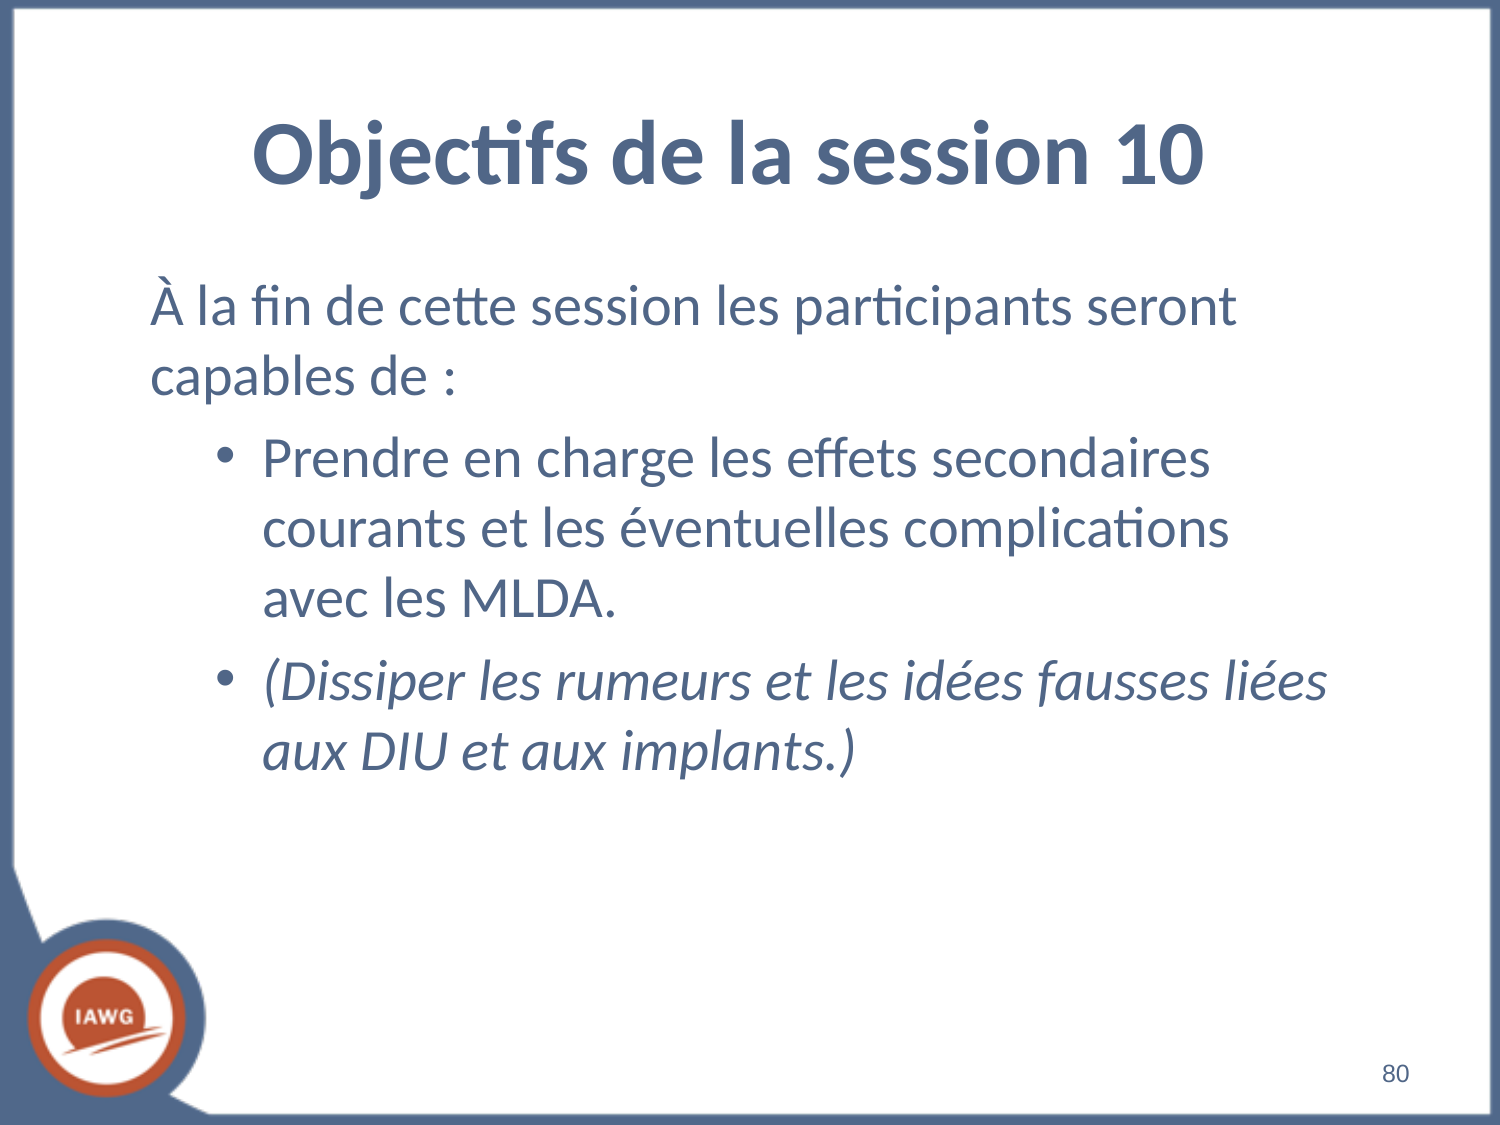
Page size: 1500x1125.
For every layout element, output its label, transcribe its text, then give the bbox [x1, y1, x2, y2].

picture [0, 0, 1500, 1125]
title Objectifs de la session 10 [138, 87, 1321, 167]
list À la fin de cette session les participants seront capables de : Prendre en charge les effets secondaires courants et les éventuelles complications avec les MLDA. (Dissiper les rumeurs et les idées fausses liées aux DIU et aux implants.) [138, 261, 1351, 827]
slide_number ‹#› [1074, 1042, 1425, 1103]
